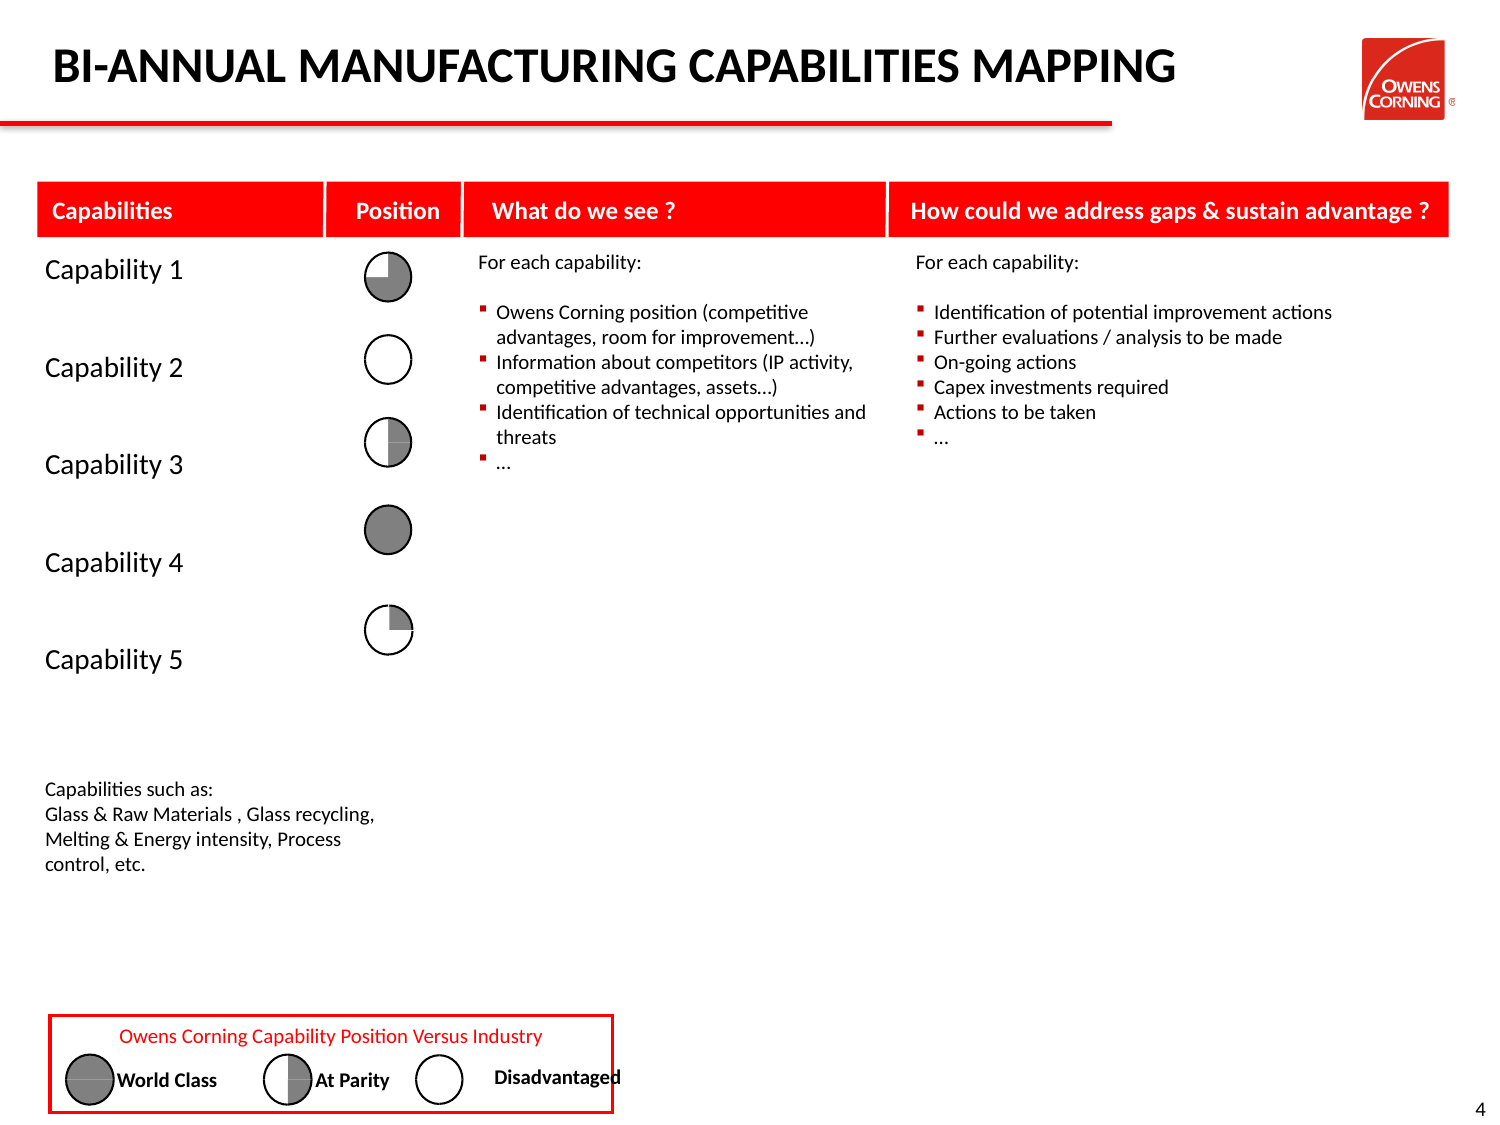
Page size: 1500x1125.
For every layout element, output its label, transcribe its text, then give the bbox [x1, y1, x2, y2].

text_box [890, 182, 1475, 228]
text_box For each capability: Owens Corning position (competitive advantages, room for improvement…) Information about competitors (IP activity, competitive advantages, assets…) Identification of technical opportunities and threats … [462, 240, 900, 482]
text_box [364, 252, 412, 302]
text_box Capabilities Position What do we see ? How could we address gaps & sustain advantage ? [327, 181, 460, 238]
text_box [364, 334, 412, 385]
text_box Capabilities Position What do we see ? How could we address gaps & sustain advantage ? [891, 228, 1449, 238]
text_box Capabilities Position What do we see ? How could we address gaps & sustain advantage ? [37, 181, 323, 238]
text_box Capabilities Position What do we see ? How could we address gaps & sustain advantage ? [465, 181, 885, 238]
text_box [364, 629, 389, 655]
text_box Capability 1 Capability 2 Capability 3 Capability 4 Capability 5 Capabilities such as: Glass & Raw Materials , Glass recycling, Melting & Energy intensity, Process control, etc. [37, 243, 413, 909]
text_box [389, 605, 413, 630]
text_box For each capability: Identification of potential improvement actions Further evaluations / analysis to be made On-going actions Capex investments required Actions to be taken … [900, 240, 1449, 482]
text_box 4 [1473, 1094, 1491, 1125]
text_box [364, 505, 412, 555]
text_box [364, 417, 412, 467]
picture [1362, 38, 1456, 120]
title Bi-annual Manufacturing Capabilities Mapping [37, 0, 1250, 125]
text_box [49, 1014, 663, 1113]
text_box [387, 631, 413, 655]
text_box [365, 605, 389, 630]
